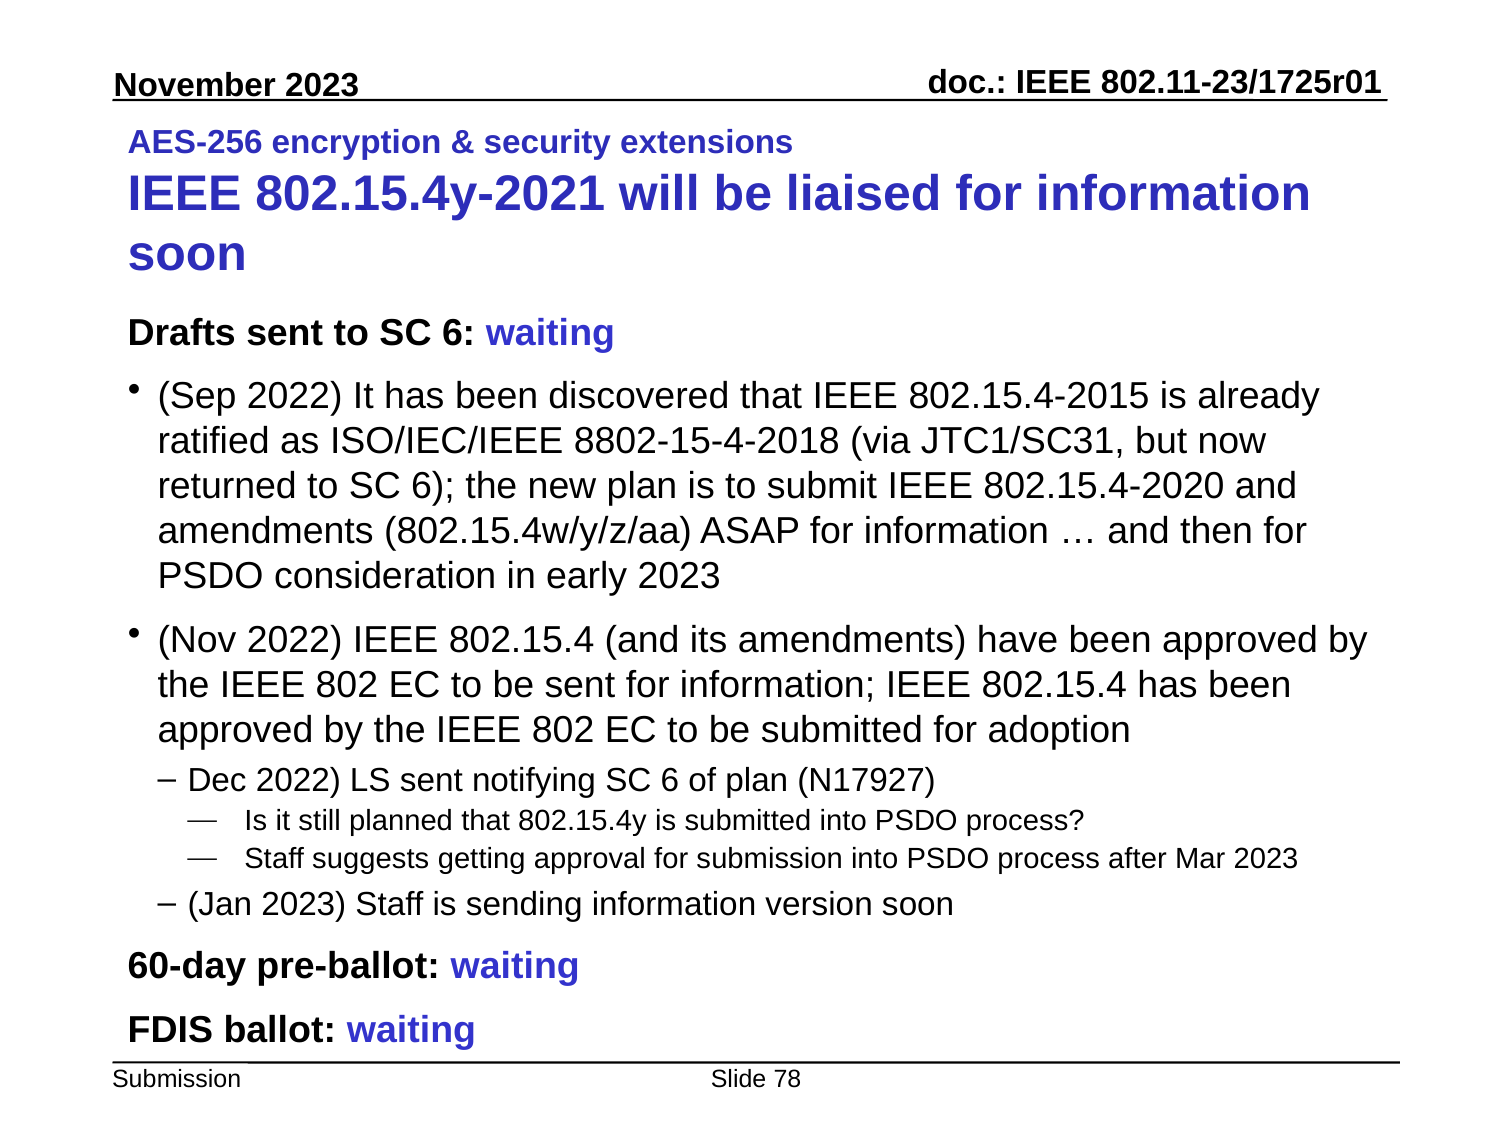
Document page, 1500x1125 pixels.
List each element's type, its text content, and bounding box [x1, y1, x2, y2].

list Drafts sent to SC 6: waiting (Sep 2022) It has been discovered that IEEE 802.15.4-2015 is already ratified as ISO/IEC/IEEE 8802-15-4-2018 (via JTC1/SC31, but now returned to SC 6); the new plan is to submit IEEE 802.15.4-2020 and amendments (802.15.4w/y/z/aa) ASAP for information … and then for PSDO consideration in early 2023 (Nov 2022) IEEE 802.15.4 (and its amendments) have been approved by the IEEE 802 EC to be sent for information; IEEE 802.15.4 has been approved by the IEEE 802 EC to be submitted for adoption Dec 2022) LS sent notifying SC 6 of plan (N17927) Is it still planned that 802.15.4y is submitted into PSDO process? Staff suggests getting approval for submission into PSDO process after Mar 2023 (Jan 2023) Staff is sending information version soon 60-day pre-ballot: waiting FDIS ballot: waiting [112, 299, 1388, 975]
title AES-256 encryption & security extensions IEEE 802.15.4y-2021 will be liaised for information soon [112, 112, 1388, 288]
slide_number Slide 78 [709, 1061, 803, 1093]
